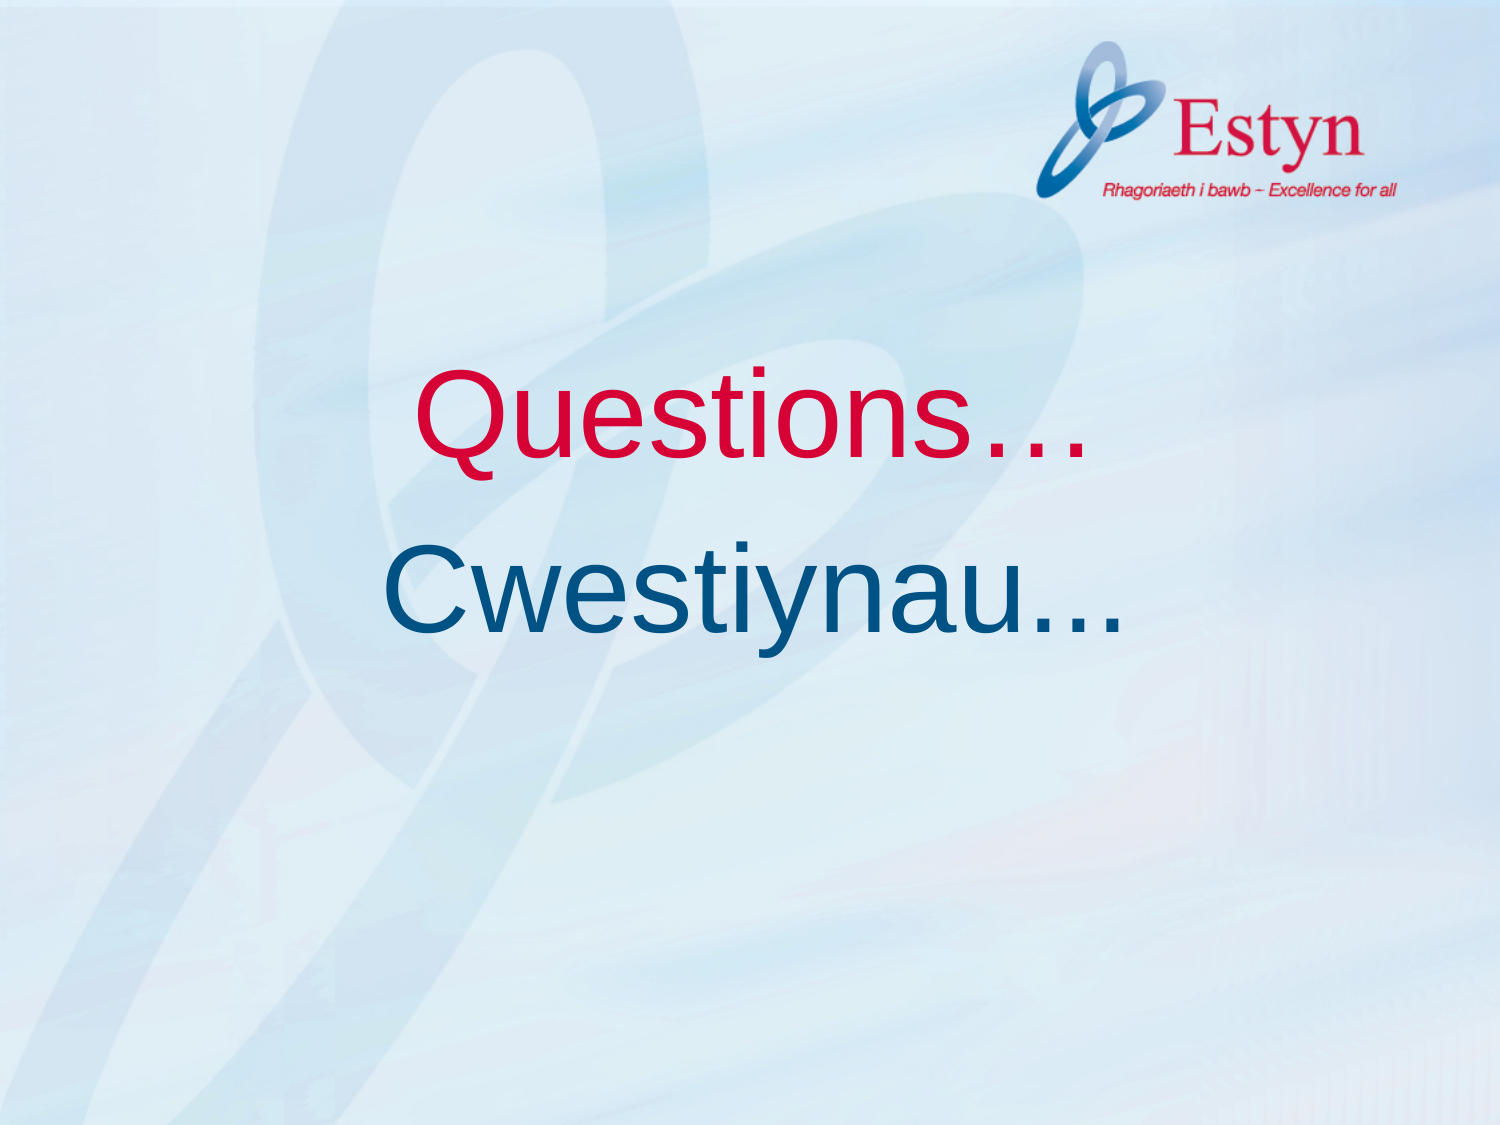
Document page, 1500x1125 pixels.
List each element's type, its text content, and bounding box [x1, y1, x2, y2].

list Questions… Cwestiynau... [118, 476, 1394, 724]
picture [0, 0, 1500, 1125]
